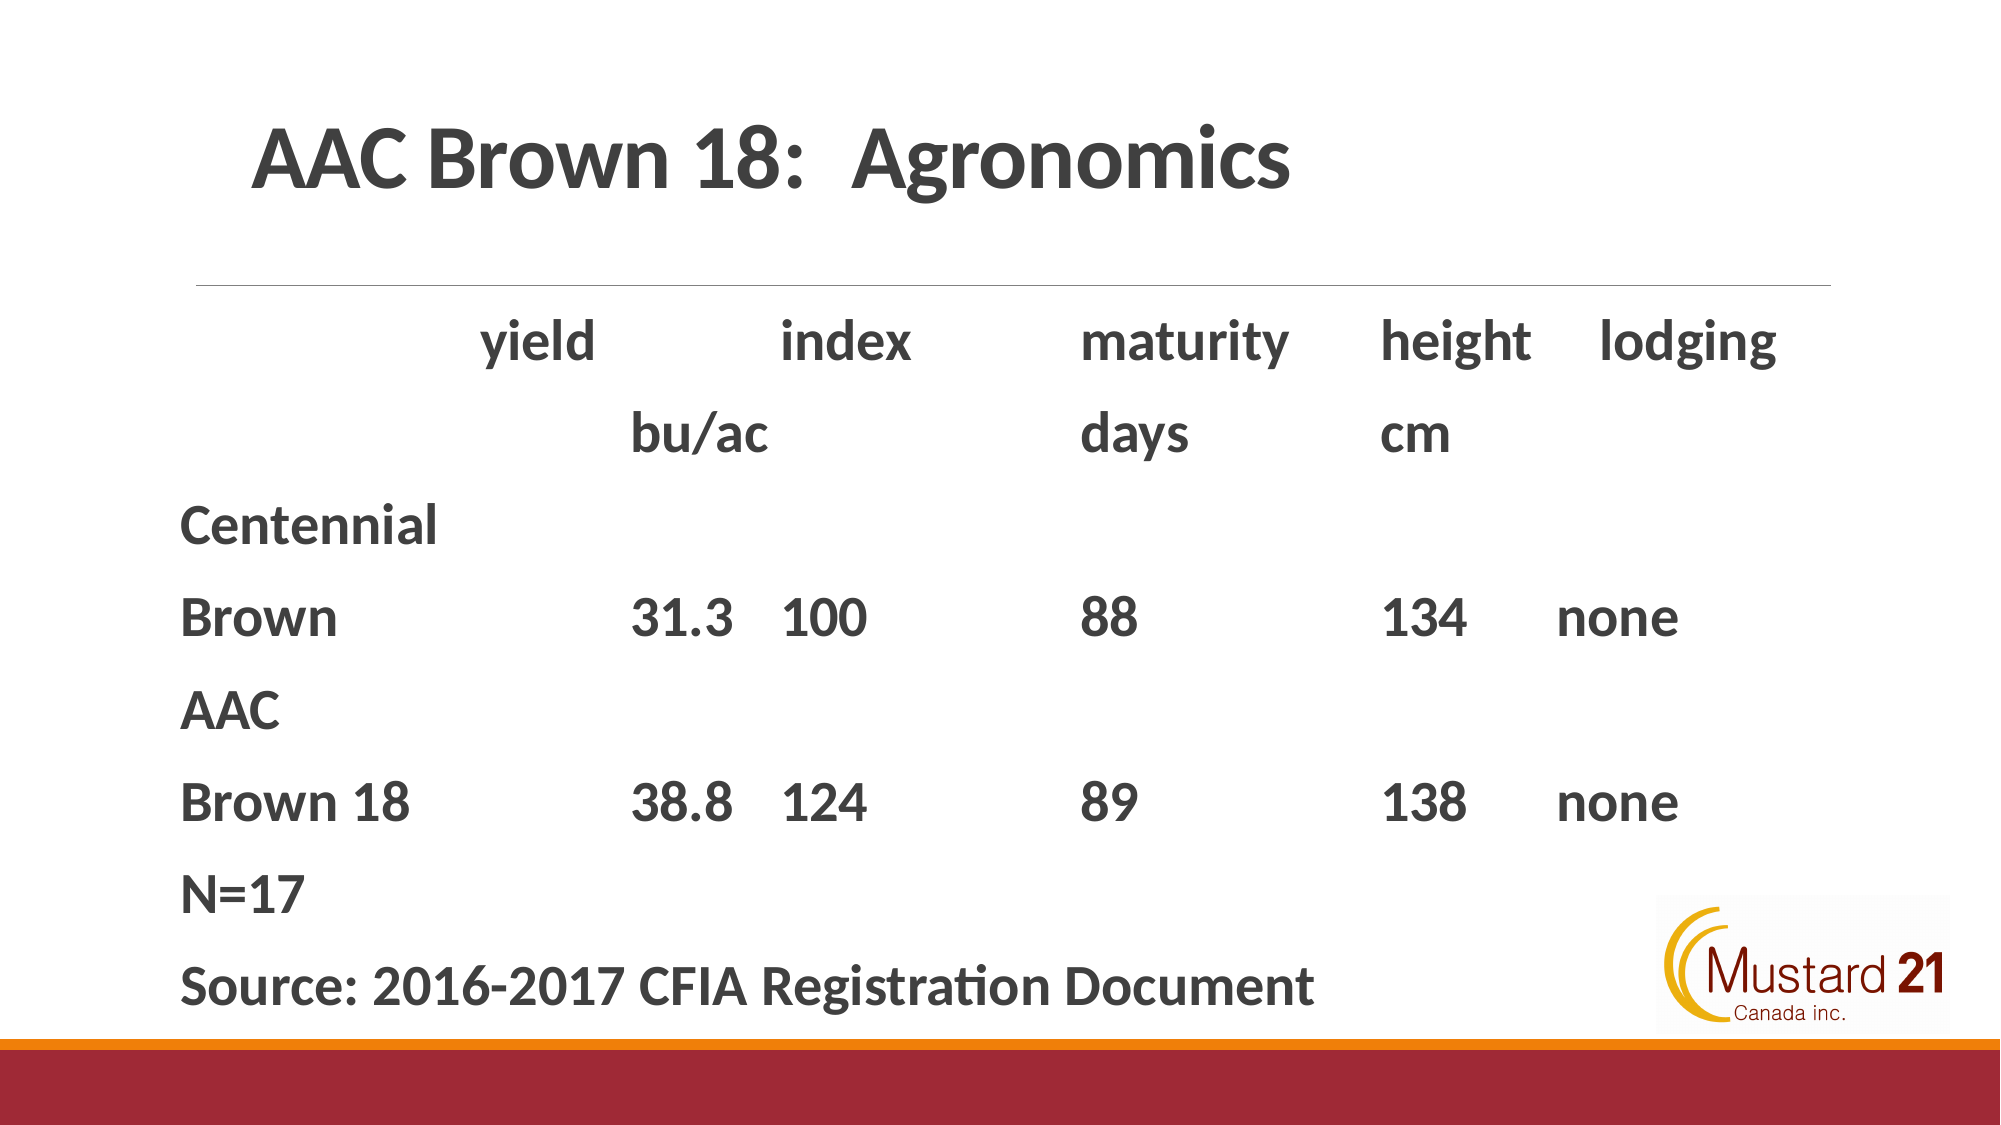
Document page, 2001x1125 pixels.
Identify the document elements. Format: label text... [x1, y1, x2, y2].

picture [1656, 894, 1950, 1034]
title AAC Brown 18: Agronomics [180, 47, 1830, 285]
list yield index maturity height lodging bu/ac days cm Centennial Brown 31.3 100 88 134 none AAC Brown 18 38.8 124 89 138 none N=17 Source: 2016-2017 CFIA Registration Document [180, 302, 1975, 995]
